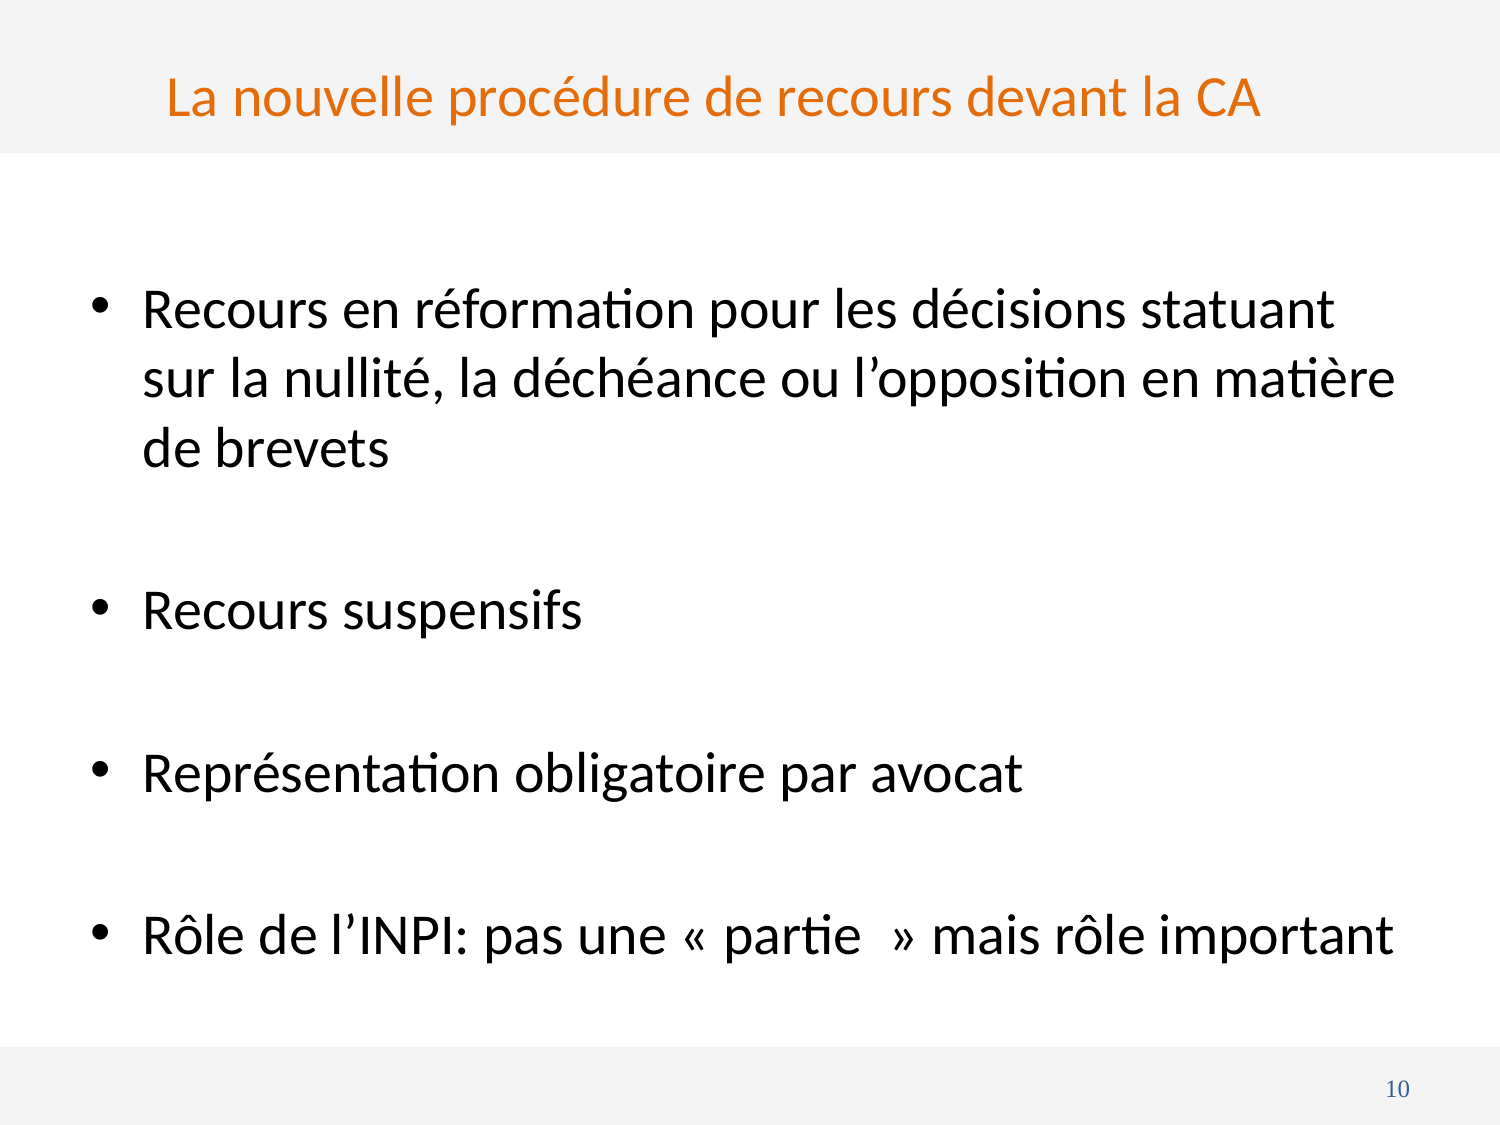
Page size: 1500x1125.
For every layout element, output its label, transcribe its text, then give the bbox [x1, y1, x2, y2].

list Recours en réformation pour les décisions statuant sur la nullité, la déchéance ou l’opposition en matière de brevets Recours suspensifs Représentation obligatoire par avocat Rôle de l’INPI: pas une « partie » mais rôle important [75, 262, 1425, 1005]
slide_number 10 [1074, 1057, 1425, 1118]
title La nouvelle procédure de recours devant la CA [74, 66, 1353, 120]
